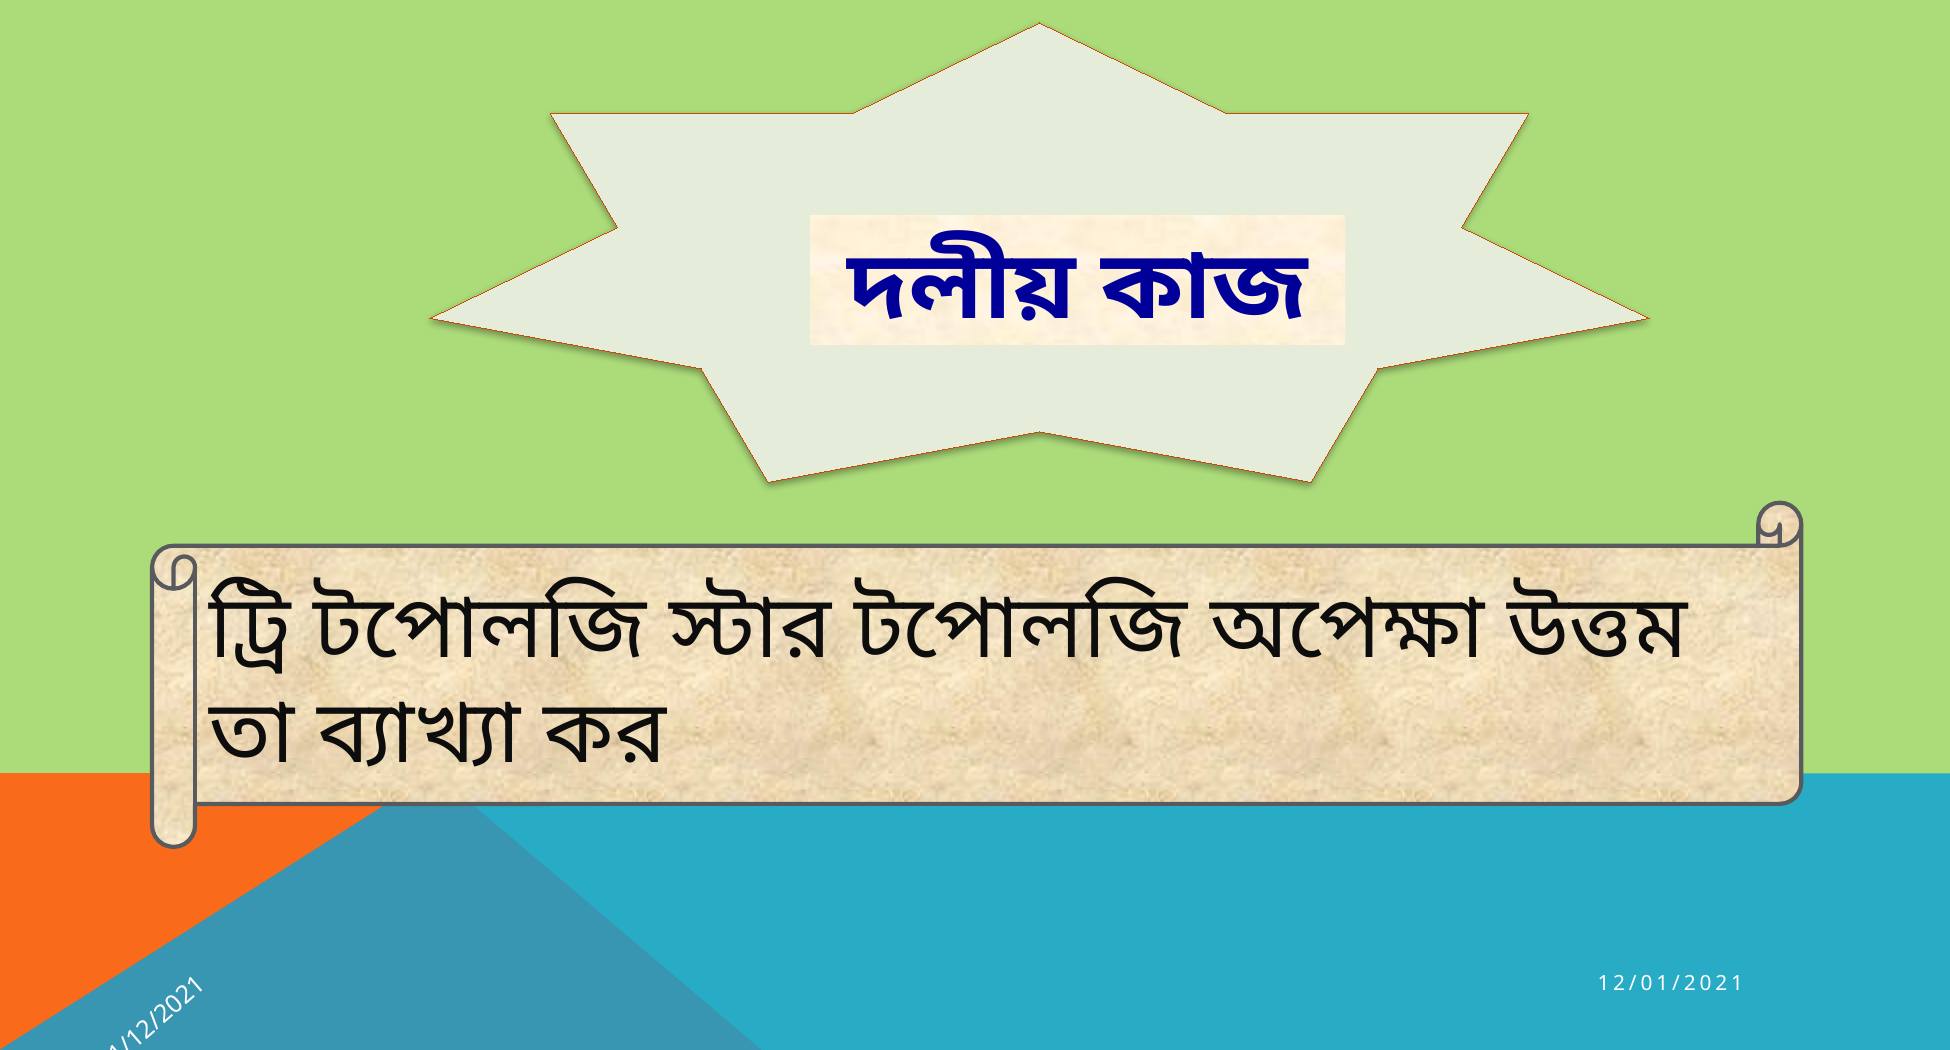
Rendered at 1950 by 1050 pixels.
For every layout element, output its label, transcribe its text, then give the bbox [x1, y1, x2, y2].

footer 12/01/2021 [750, 962, 1758, 1005]
text_box [429, 22, 1650, 483]
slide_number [95, 750, 461, 1050]
text_box ট্রি টপোলজি স্টার টপোলজি অপেক্ষা উত্তম তা ব্যাখ্যা কর [149, 500, 1804, 849]
text_box দলীয় কাজ [809, 215, 1346, 345]
